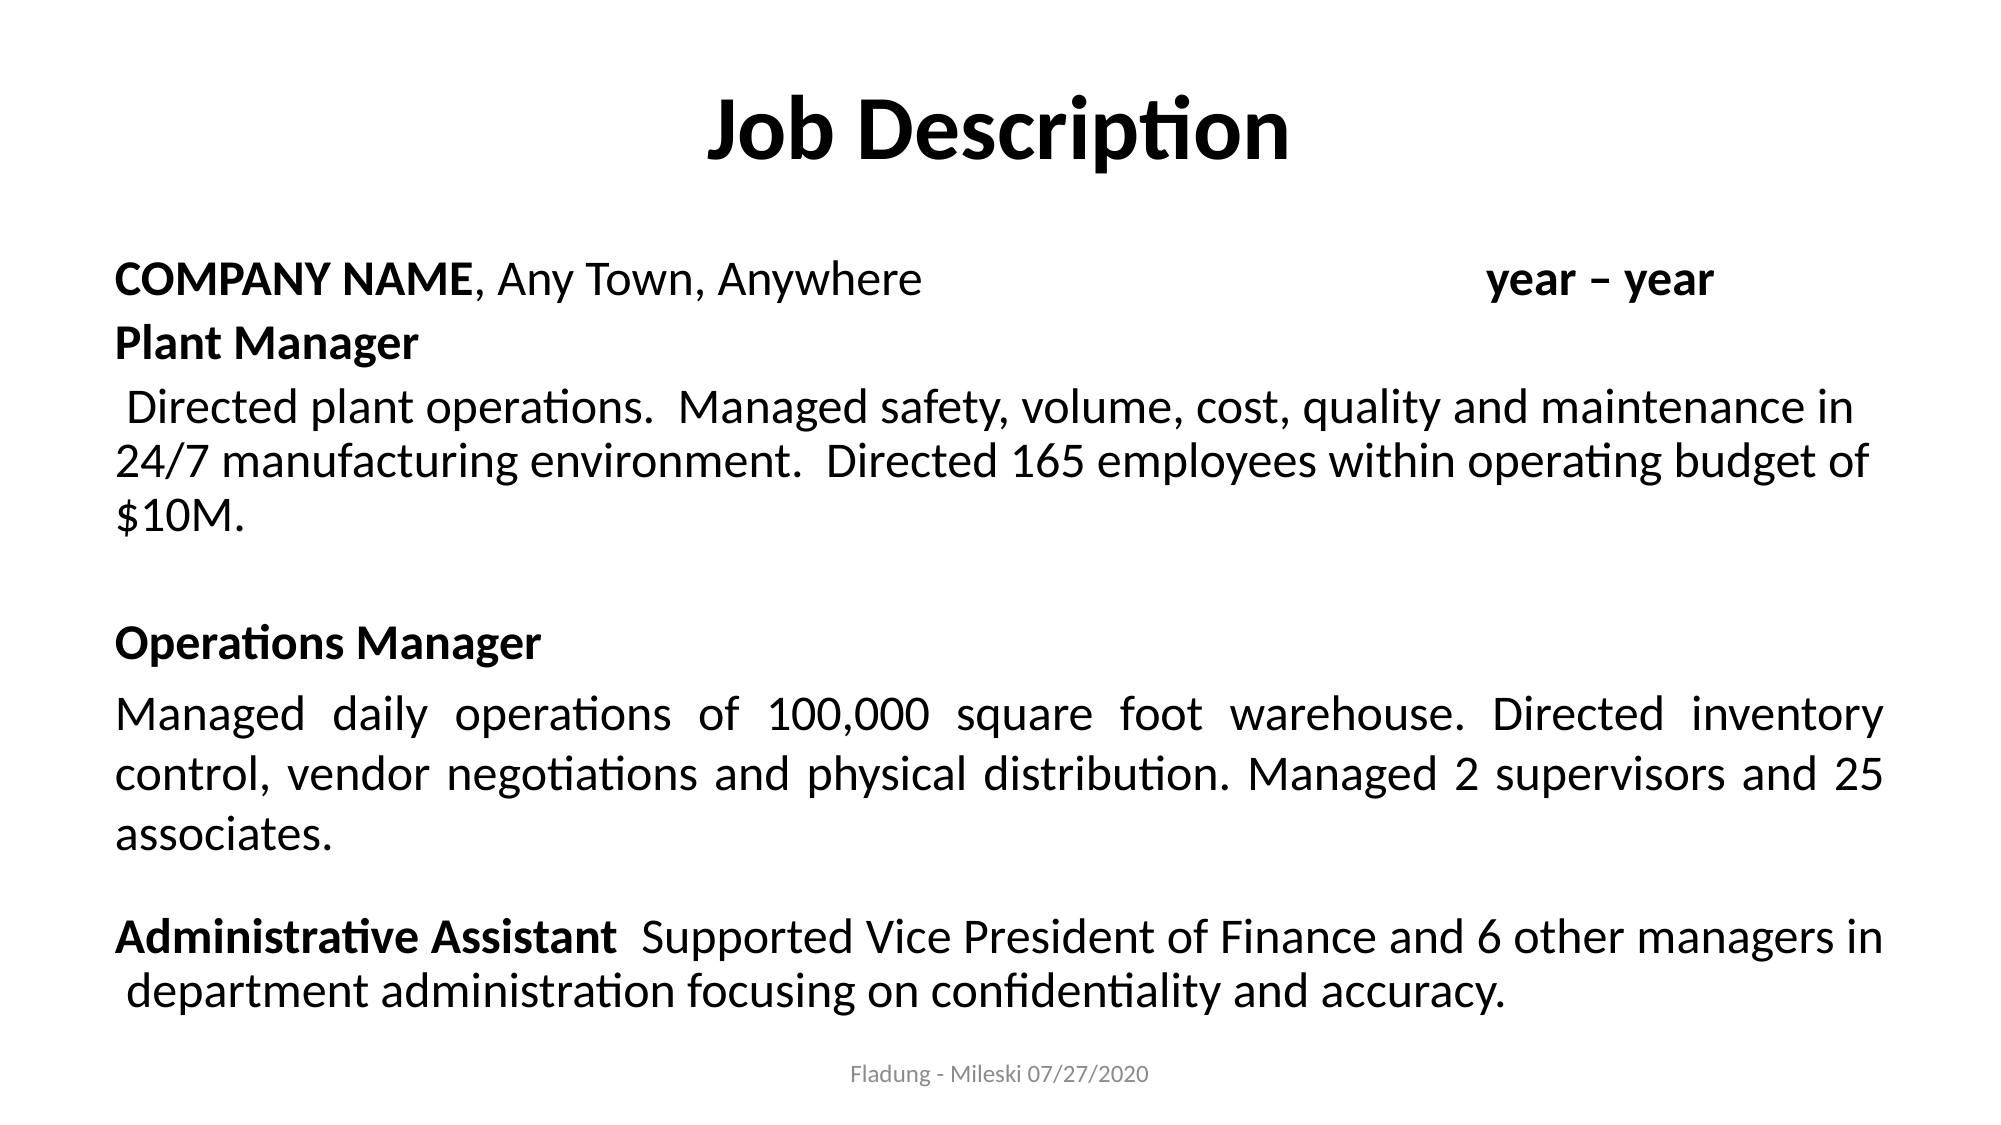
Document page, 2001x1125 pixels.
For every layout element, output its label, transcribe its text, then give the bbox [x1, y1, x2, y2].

list COMPANY NAME, Any Town, Anywhere year – year Plant Manager Directed plant operations. Managed safety, volume, cost, quality and maintenance in 24/7 manufacturing environment. Directed 165 employees within operating budget of $10M. Operations Manager Managed daily operations of 100,000 square foot warehouse. Directed inventory control, vendor negotiations and physical distribution. Managed 2 supervisors and 25 associates. Administrative Assistant Supported Vice President of Finance and 6 other managers in department administration focusing on confidentiality and accuracy. [99, 200, 1900, 1043]
footer Fladung - Mileski 07/27/2020 [683, 1042, 1317, 1103]
title Job Description [99, 45, 1900, 200]
